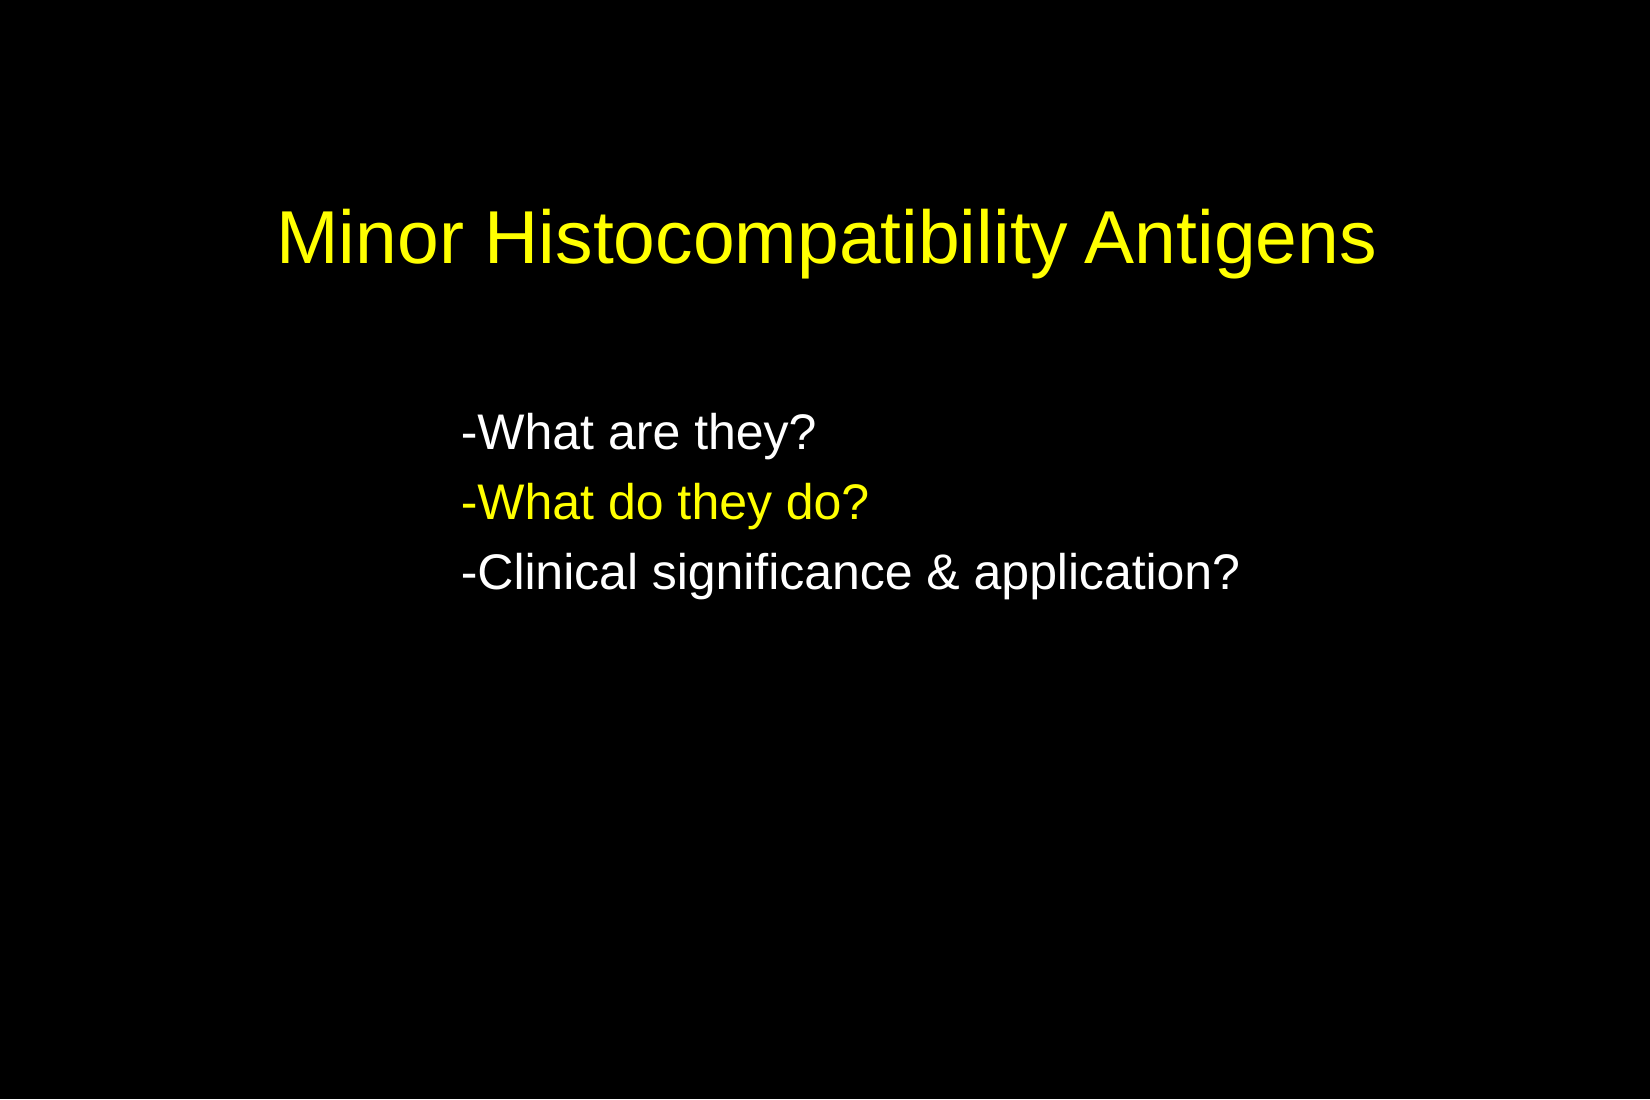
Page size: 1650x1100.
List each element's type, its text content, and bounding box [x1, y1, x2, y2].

subtitle -What are they? -What do they do? -Clinical significance & application? [445, 391, 1596, 674]
title Minor Histocompatibility Antigens [126, 139, 1528, 328]
